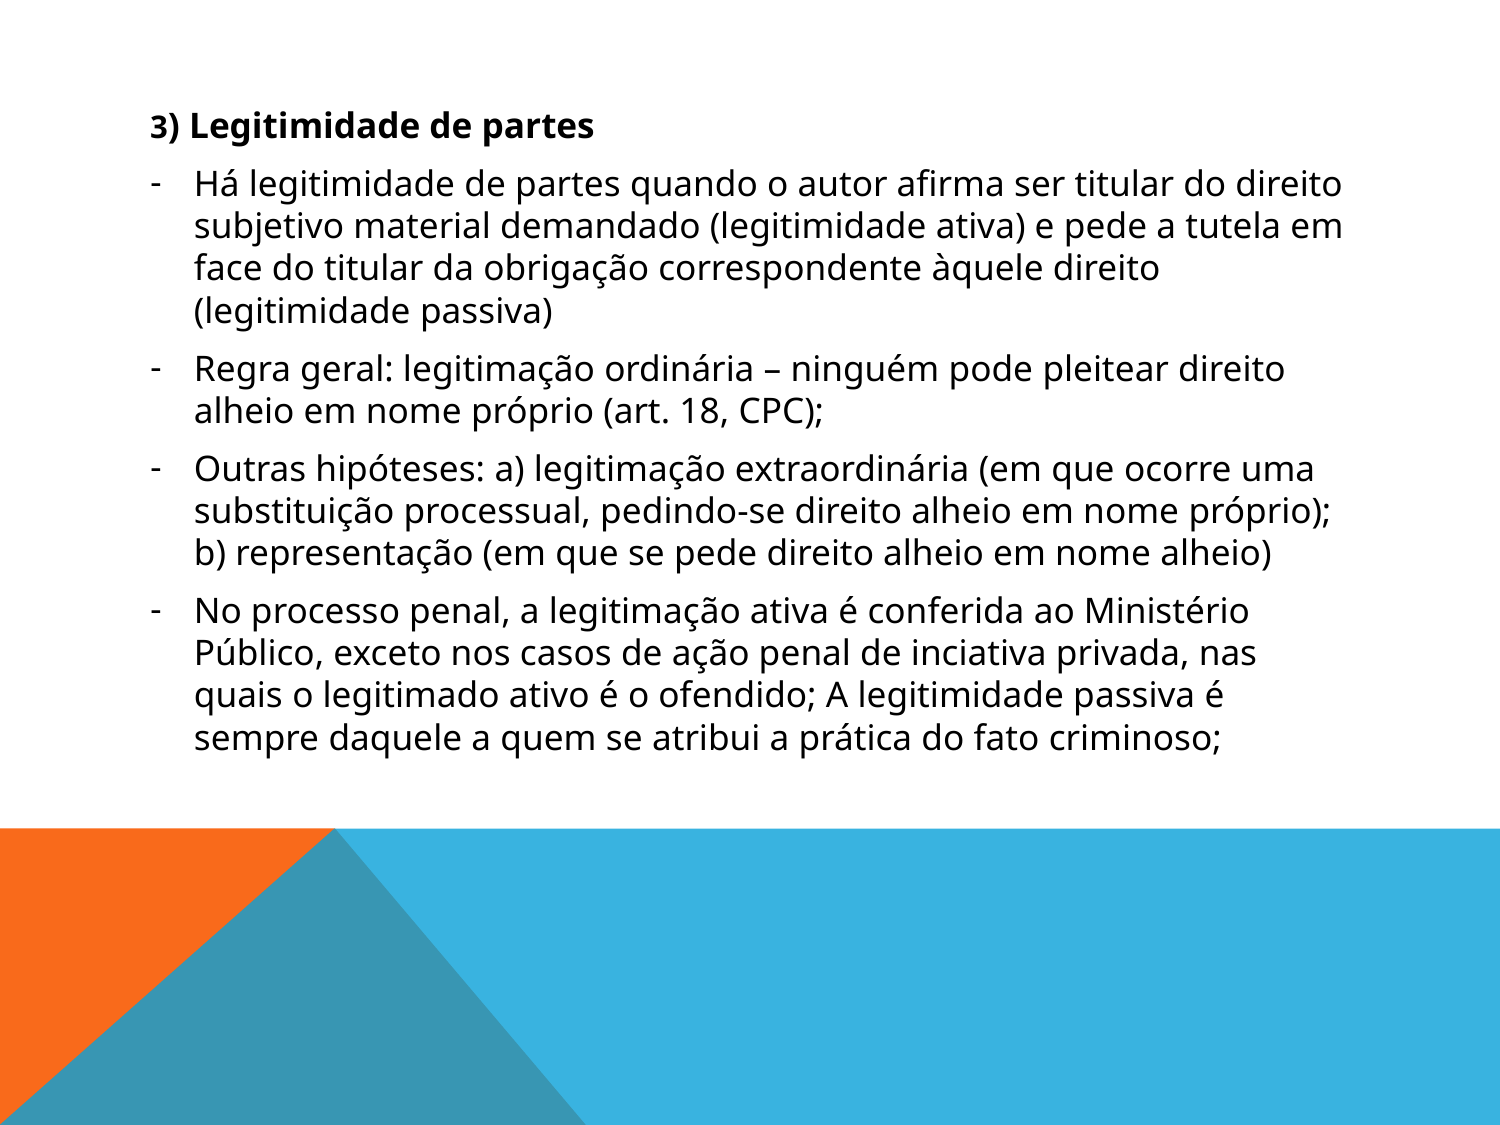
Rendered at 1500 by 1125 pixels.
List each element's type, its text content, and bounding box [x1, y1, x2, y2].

list 3) Legitimidade de partes Há legitimidade de partes quando o autor afirma ser titular do direito subjetivo material demandado (legitimidade ativa) e pede a tutela em face do titular da obrigação correspondente àquele direito (legitimidade passiva) Regra geral: legitimação ordinária – ninguém pode pleitear direito alheio em nome próprio (art. 18, CPC); Outras hipóteses: a) legitimação extraordinária (em que ocorre uma substituição processual, pedindo-se direito alheio em nome próprio); b) representação (em que se pede direito alheio em nome alheio) No processo penal, a legitimação ativa é conferida ao Ministério Público, exceto nos casos de ação penal de inciativa privada, nas quais o legitimado ativo é o ofendido; A legitimidade passiva é sempre daquele a quem se atribui a prática do fato criminoso; [135, 42, 1369, 768]
